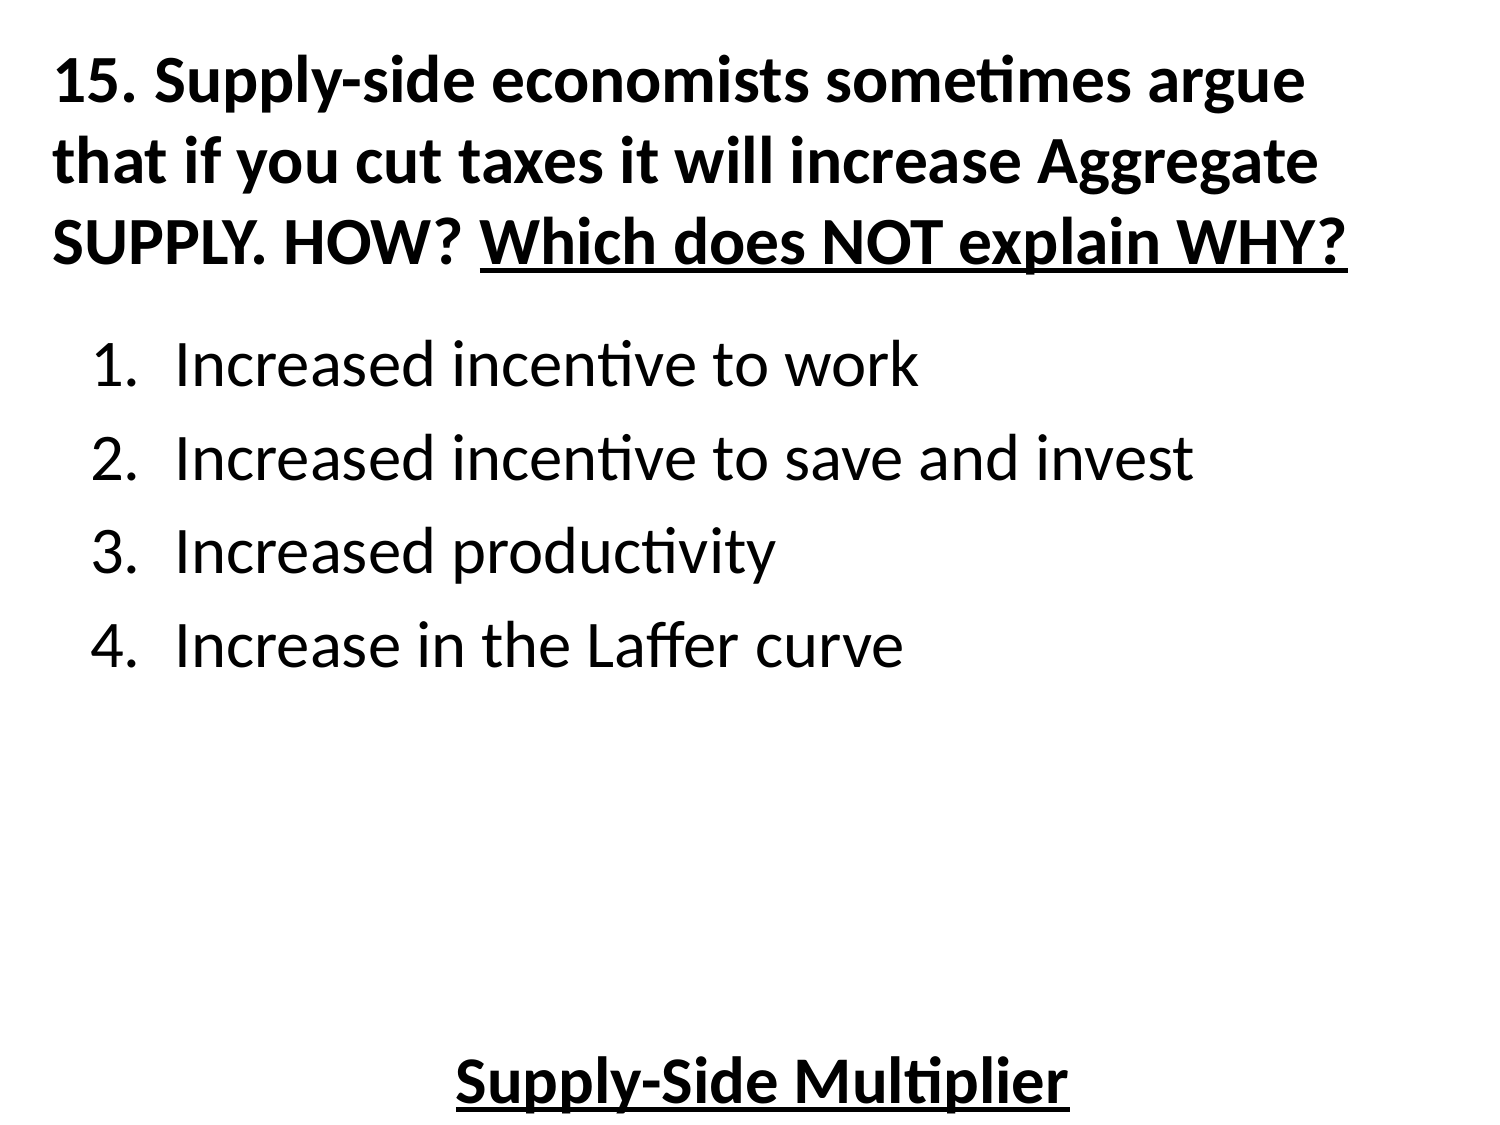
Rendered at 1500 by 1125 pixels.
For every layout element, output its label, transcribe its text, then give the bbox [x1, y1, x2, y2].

title 15. Supply-side economists sometimes argue that if you cut taxes it will increase Aggregate SUPPLY. HOW? Which does NOT explain WHY? [37, 24, 1400, 288]
text_box Supply-Side Multiplier [441, 1029, 1085, 1124]
list Increased incentive to work Increased incentive to save and invest Increased productivity Increase in the Laffer curve [75, 312, 1250, 700]
